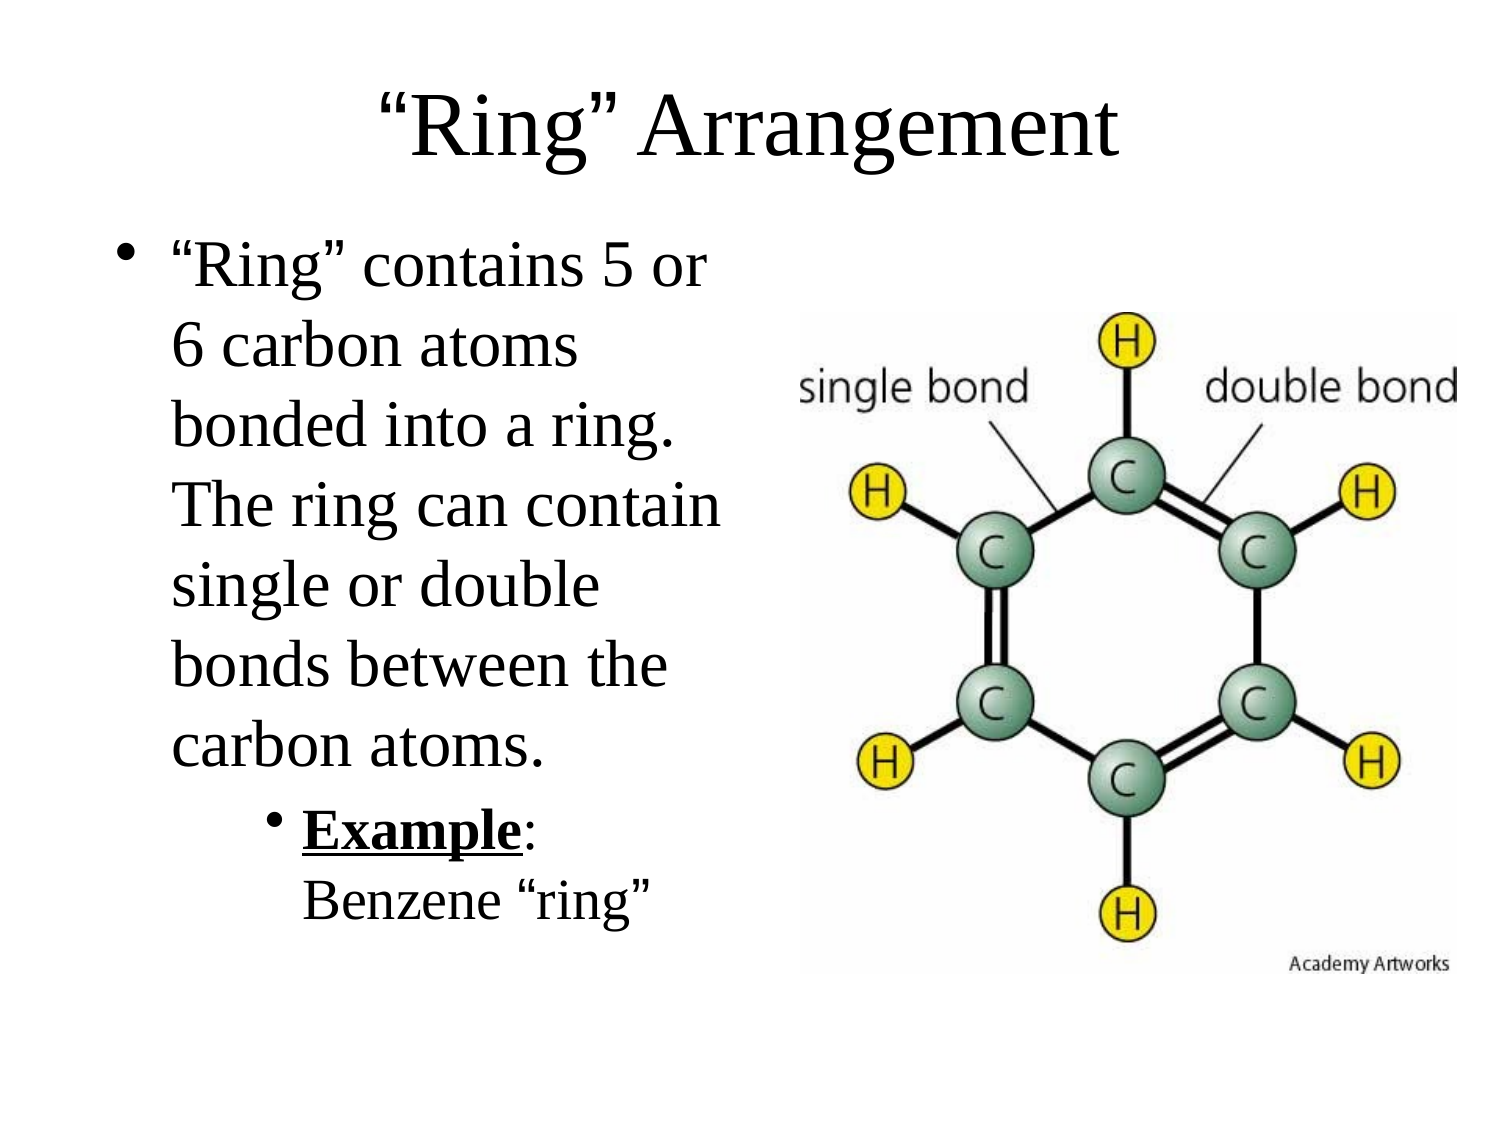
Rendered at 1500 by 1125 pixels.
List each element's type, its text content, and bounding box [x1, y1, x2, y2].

list “Ring” contains 5 or 6 carbon atoms bonded into a ring. The ring can contain single or double bonds between the carbon atoms. Example: Benzene “ring” [99, 212, 750, 888]
picture [799, 312, 1457, 974]
title “Ring” Arrangement [112, 24, 1388, 213]
